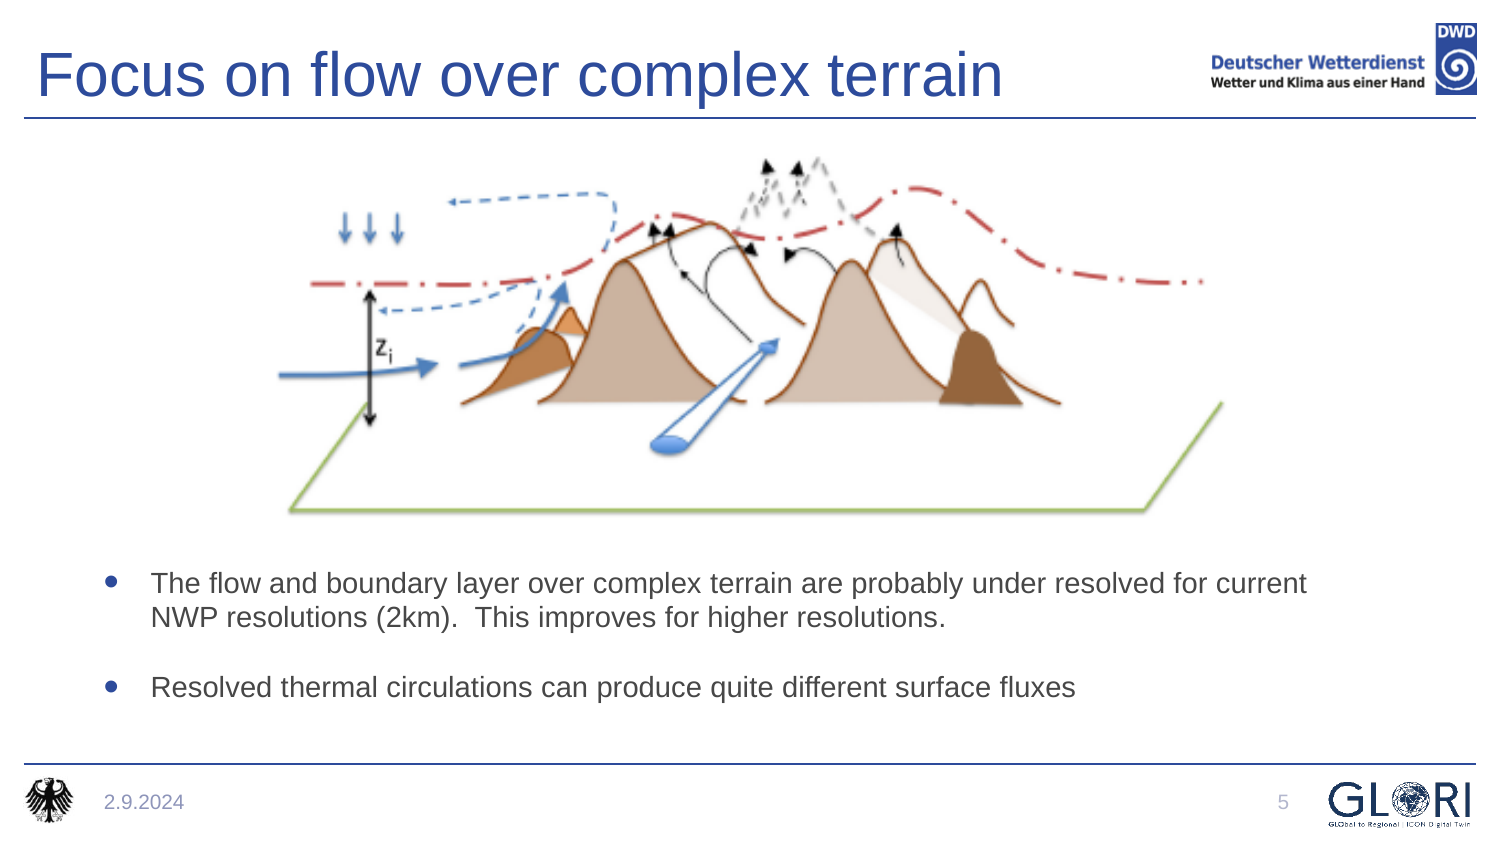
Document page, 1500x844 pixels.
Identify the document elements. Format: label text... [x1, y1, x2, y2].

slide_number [88, 777, 441, 823]
title Focus on flow over complex terrain [25, 41, 1057, 110]
slide_number 5 [1218, 777, 1305, 823]
picture [251, 144, 1249, 531]
text_box The flow and boundary layer over complex terrain are probably under resolved for current NWP resolutions (2km). This improves for higher resolutions. Resolved thermal circulations can produce quite different surface fluxes [88, 556, 1388, 712]
picture [1211, 23, 1477, 95]
picture [1300, 765, 1500, 844]
picture [23, 776, 75, 824]
